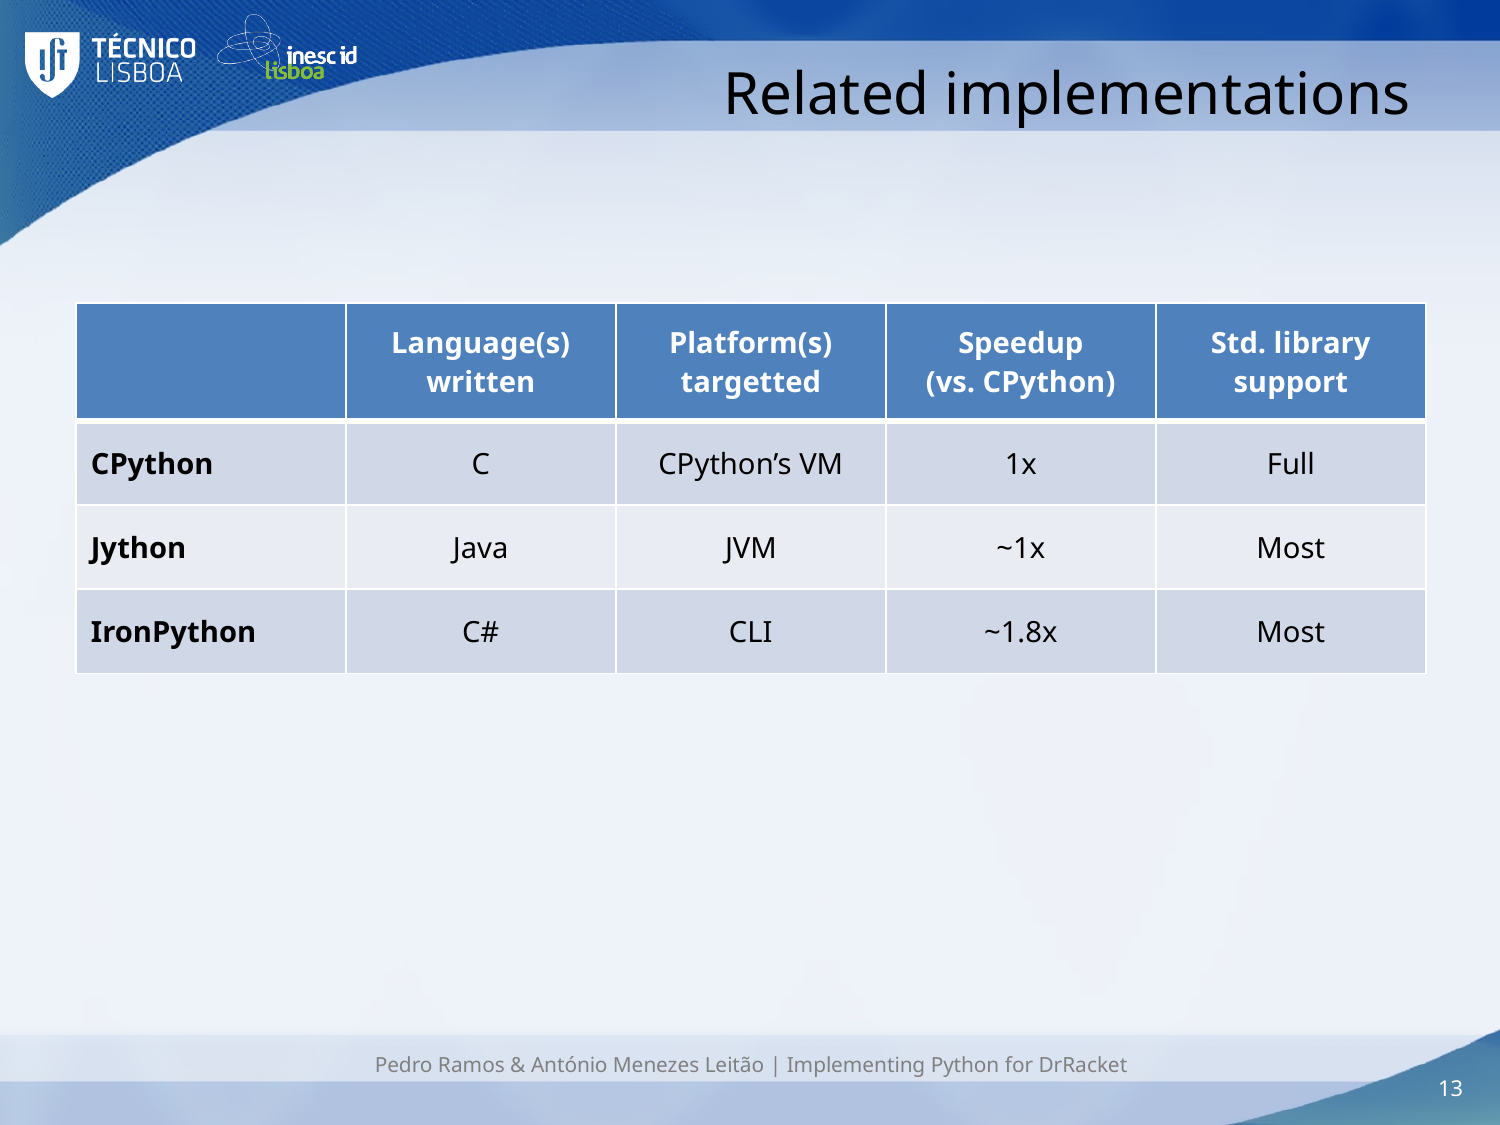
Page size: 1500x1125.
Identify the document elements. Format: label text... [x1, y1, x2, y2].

table_cell ~1.8x [887, 590, 1155, 673]
table_cell 1x [887, 424, 1155, 504]
table_cell C# [347, 590, 615, 673]
table_cell Most [1157, 506, 1425, 588]
slide_number 13 [1128, 1059, 1478, 1119]
table_cell CPython [77, 424, 345, 504]
text_box Pedro Ramos & António Menezes Leitão | Implementing Python for DrRacket [147, 1033, 1355, 1094]
picture [0, 0, 1500, 1125]
table_cell JVM [617, 506, 885, 588]
table_cell CPython’s VM [617, 424, 885, 504]
title Related implementations [383, 30, 1425, 152]
table_header Platform(s) targetted [617, 304, 885, 418]
table_cell C [347, 424, 615, 504]
table_cell CLI [617, 590, 885, 673]
table_header [77, 304, 345, 418]
table_cell Full [1157, 424, 1425, 504]
table_cell Most [1157, 590, 1425, 673]
table_cell ~1x [887, 506, 1155, 588]
table_cell IronPython [77, 590, 345, 673]
table_header Language(s) written [347, 304, 615, 418]
table_header Speedup (vs. CPython) [887, 304, 1155, 418]
table_cell Java [347, 506, 615, 588]
table_cell Jython [77, 506, 345, 588]
table_header Std. library support [1157, 304, 1425, 418]
